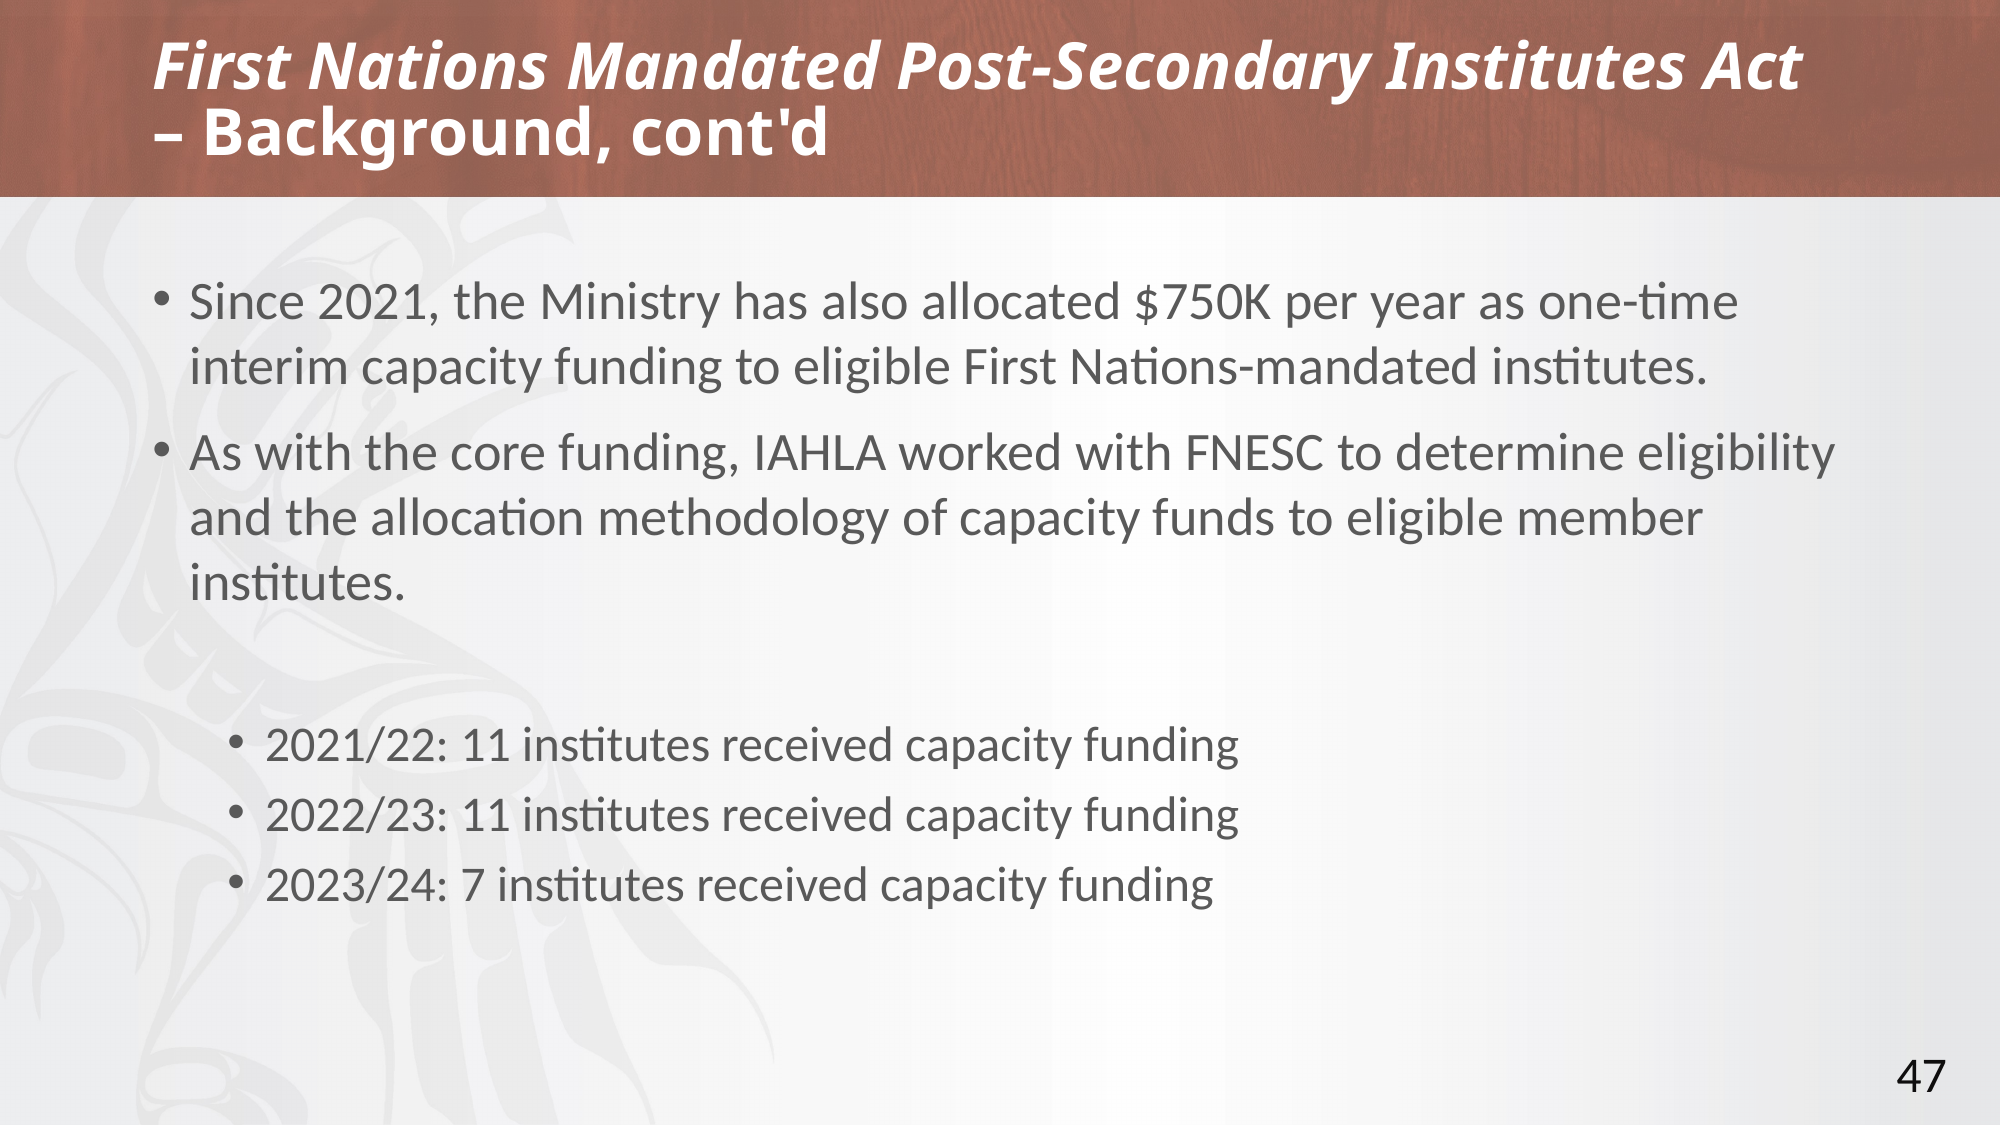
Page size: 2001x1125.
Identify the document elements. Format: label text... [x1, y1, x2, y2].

slide_number 47 [1727, 1042, 1962, 1103]
list Since 2021, the Ministry has also allocated $750K per year as one-time interim capacity funding to eligible First Nations-mandated institutes. As with the core funding, IAHLA worked with FNESC to determine eligibility and the allocation methodology of capacity funds to eligible member institutes. 2021/22: 11 institutes received capacity funding 2022/23: 11 institutes received capacity funding 2023/24: 7 institutes received capacity funding [137, 257, 1863, 1014]
title First Nations Mandated Post-Secondary Institutes Act – Background, cont'd [137, 28, 1863, 177]
